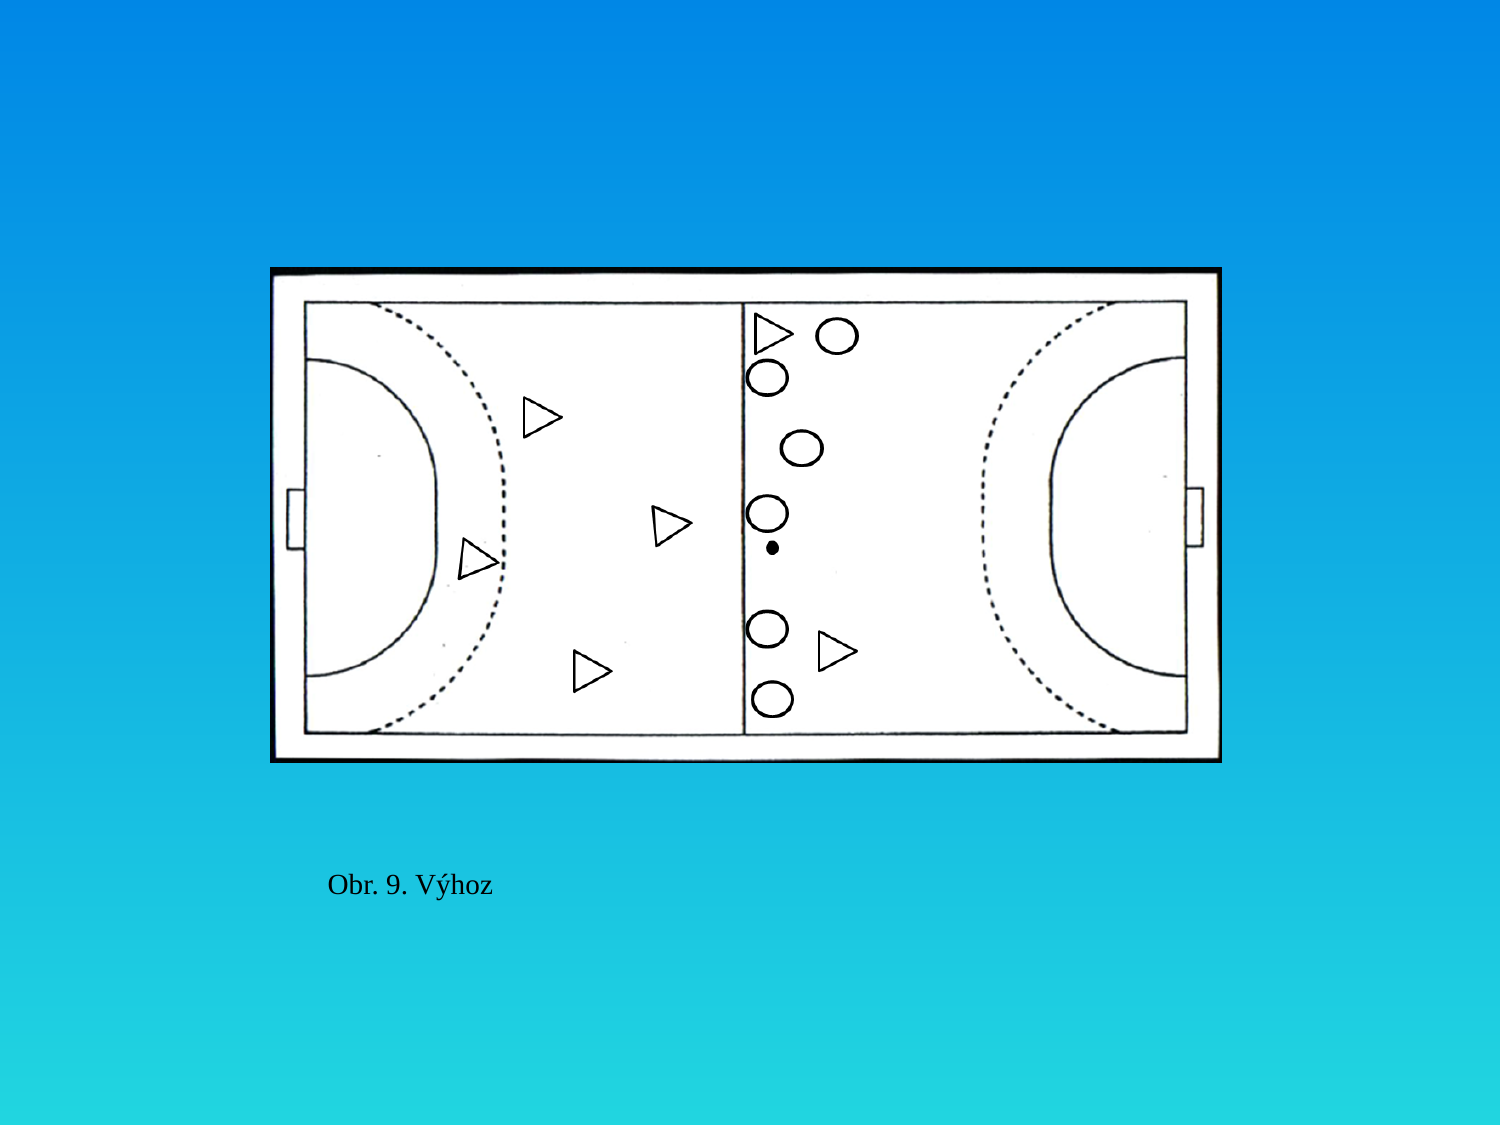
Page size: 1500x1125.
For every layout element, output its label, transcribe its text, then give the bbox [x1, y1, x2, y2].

text_box Obr. 9. Výhoz [312, 857, 1222, 908]
picture [268, 268, 1222, 763]
